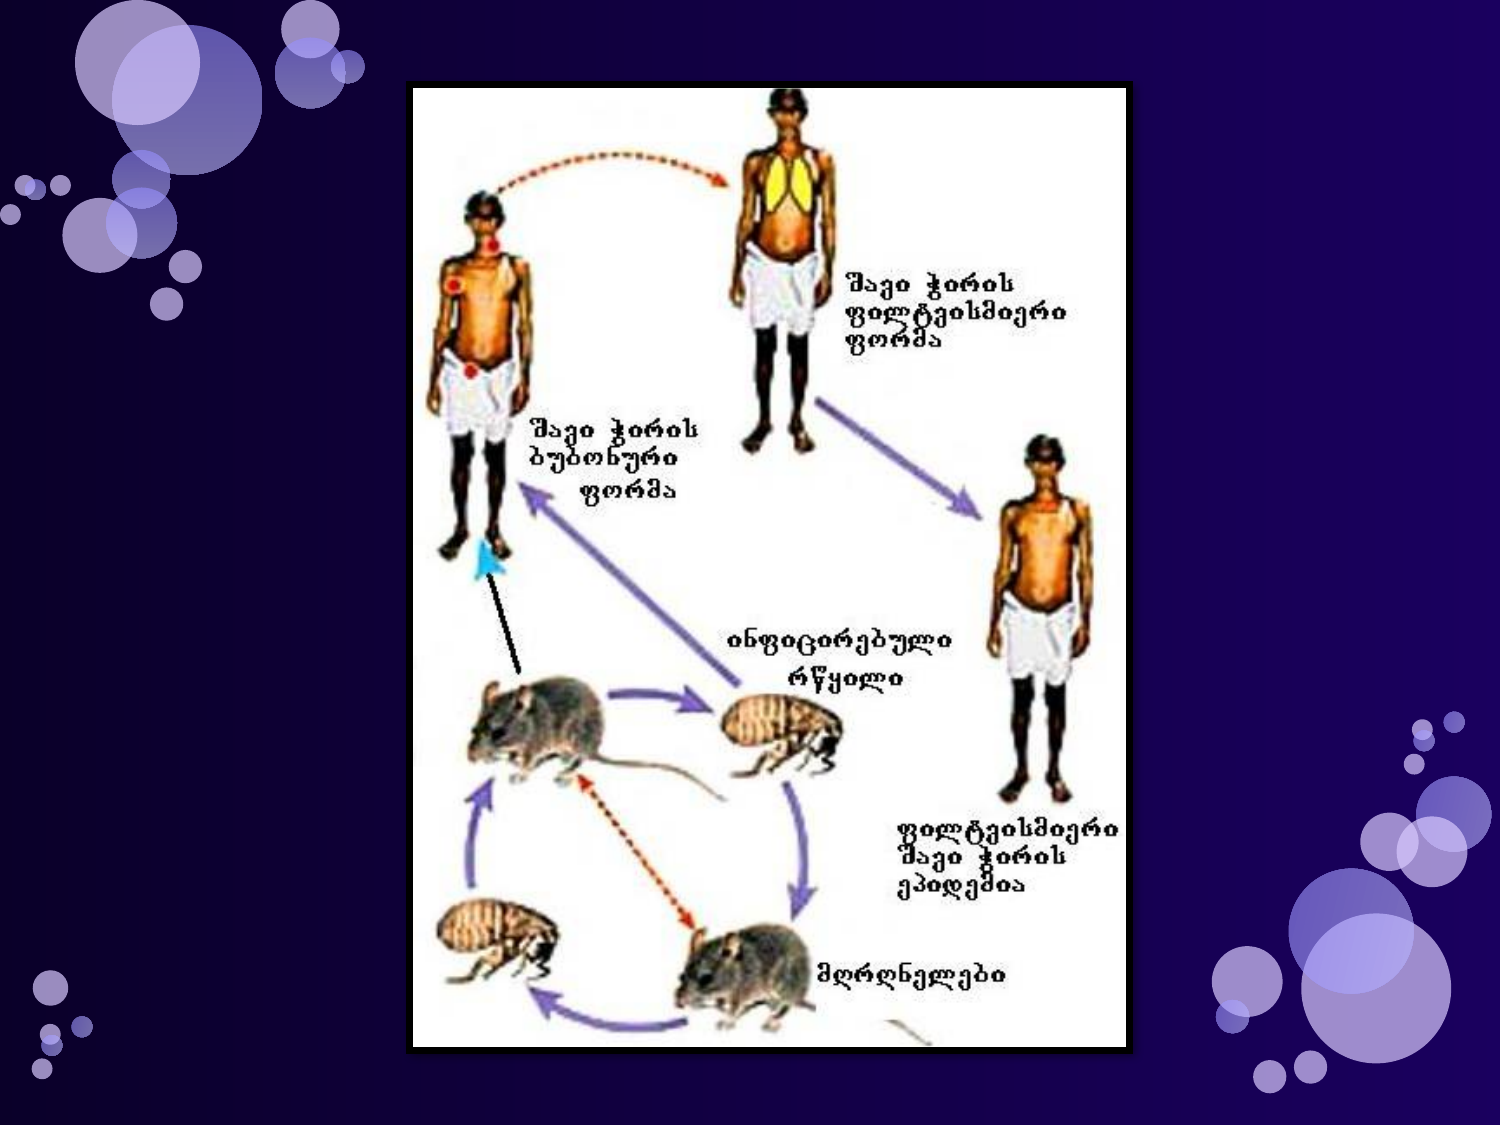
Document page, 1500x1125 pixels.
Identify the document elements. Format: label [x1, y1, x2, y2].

list [410, 85, 1128, 1049]
